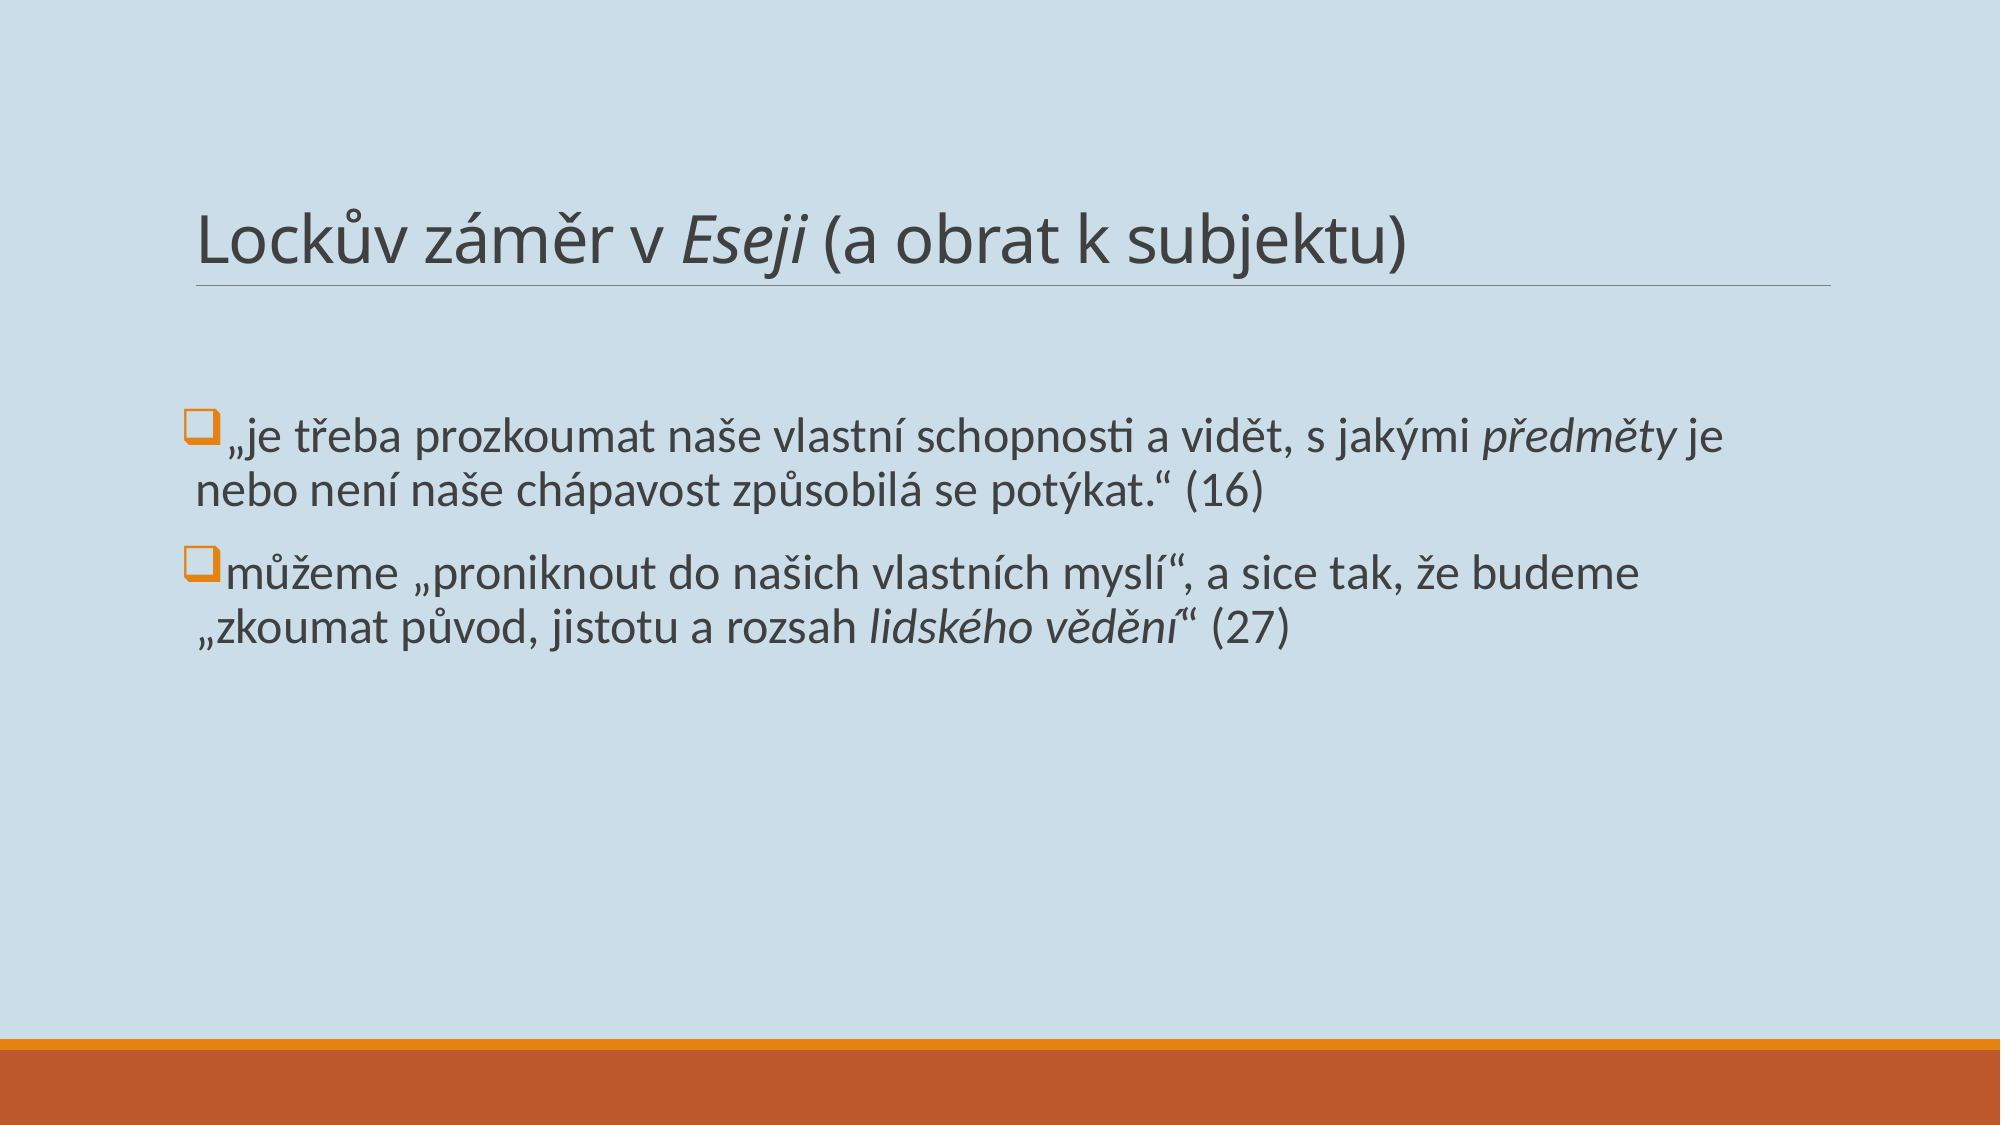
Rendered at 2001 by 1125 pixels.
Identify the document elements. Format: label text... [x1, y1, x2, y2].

list „je třeba prozkoumat naše vlastní schopnosti a vidět, s jakými předměty je nebo není naše chápavost způsobilá se potýkat.“ (16) můžeme „proniknout do našich vlastních myslí“, a sice tak, že budeme „zkoumat původ, jistotu a rozsah lidského vědění“ (27) [180, 302, 1830, 963]
title Lockův záměr v Eseji (a obrat k subjektu) [180, 47, 1830, 285]
